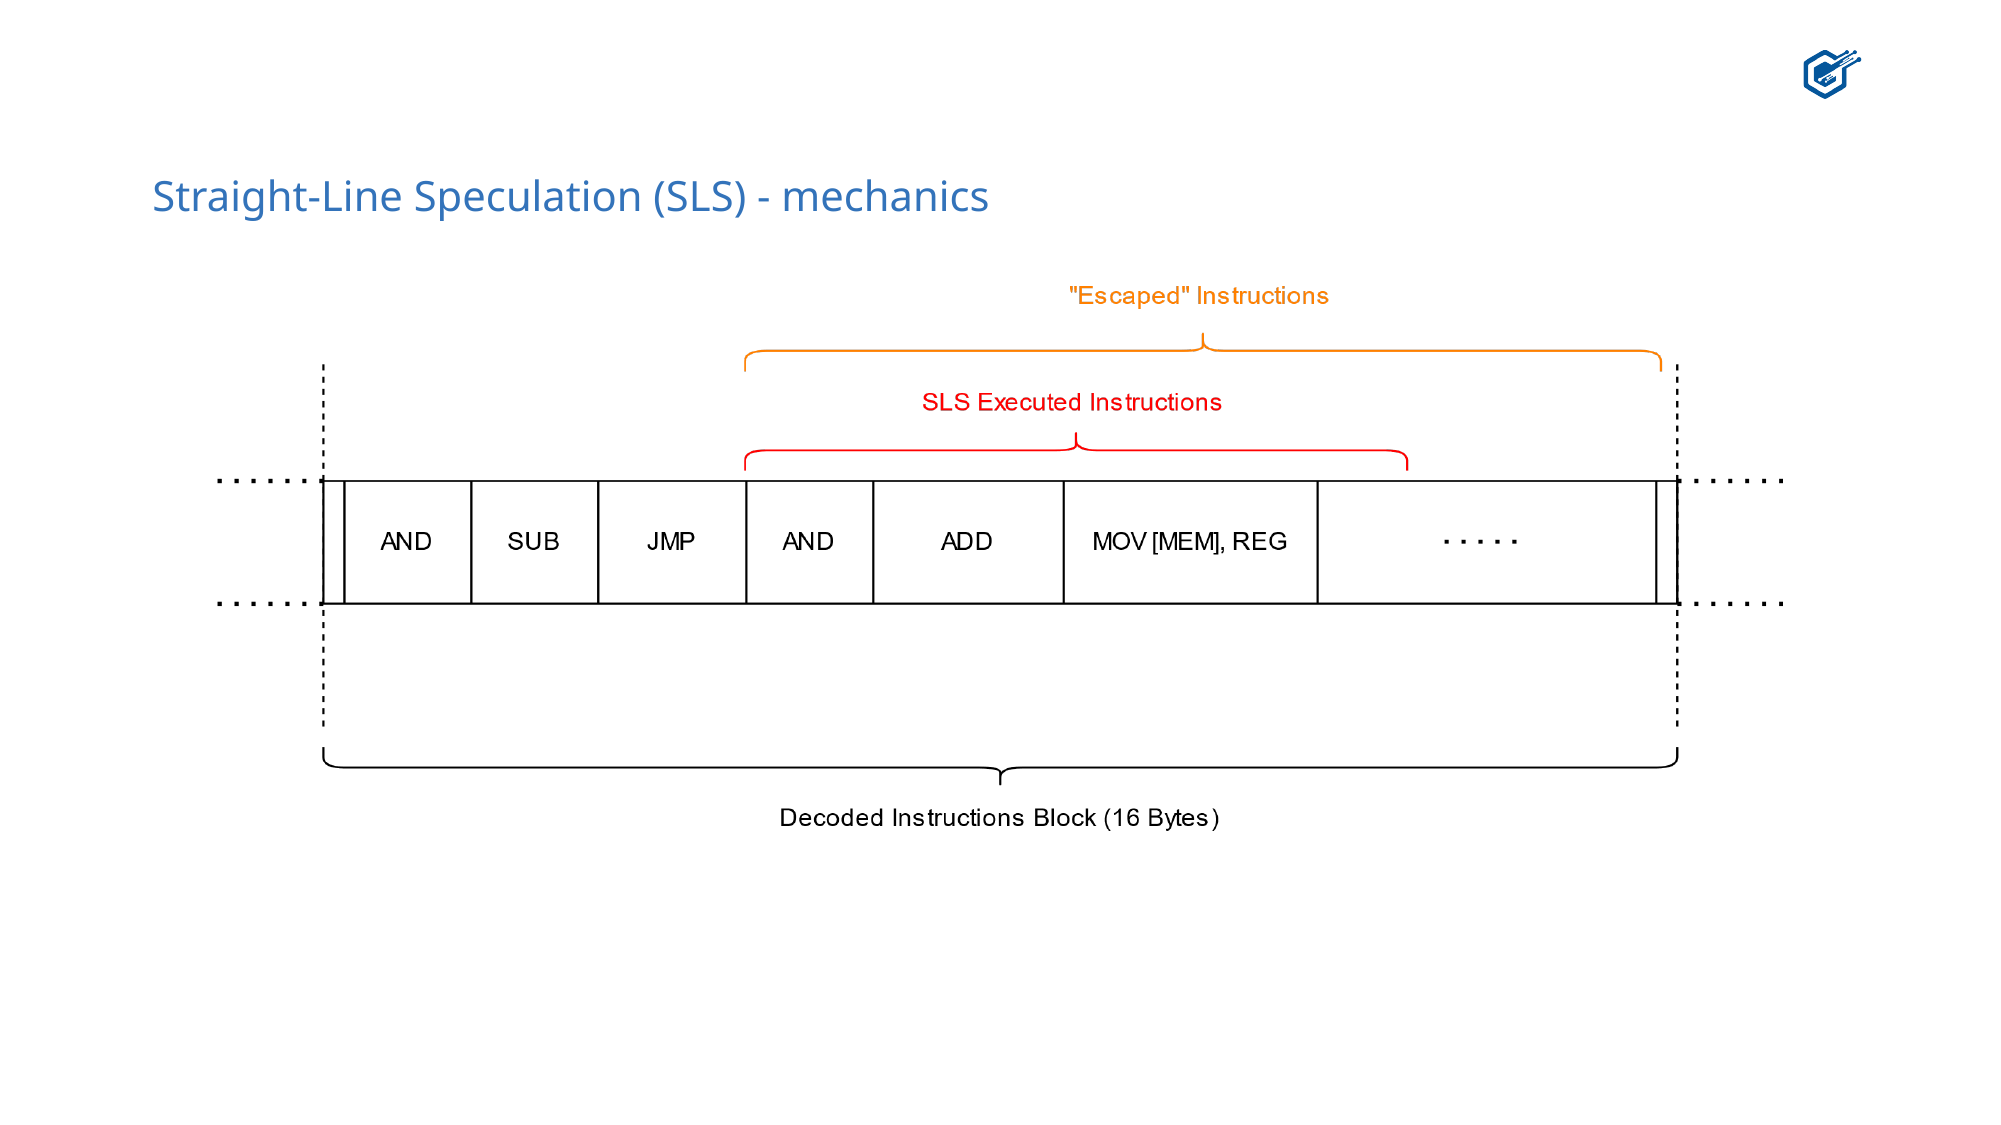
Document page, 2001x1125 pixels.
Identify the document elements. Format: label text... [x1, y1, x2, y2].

picture [1803, 50, 1862, 99]
title Straight-Line Speculation (SLS) - mechanics [137, 159, 1863, 232]
picture [214, 275, 1786, 850]
